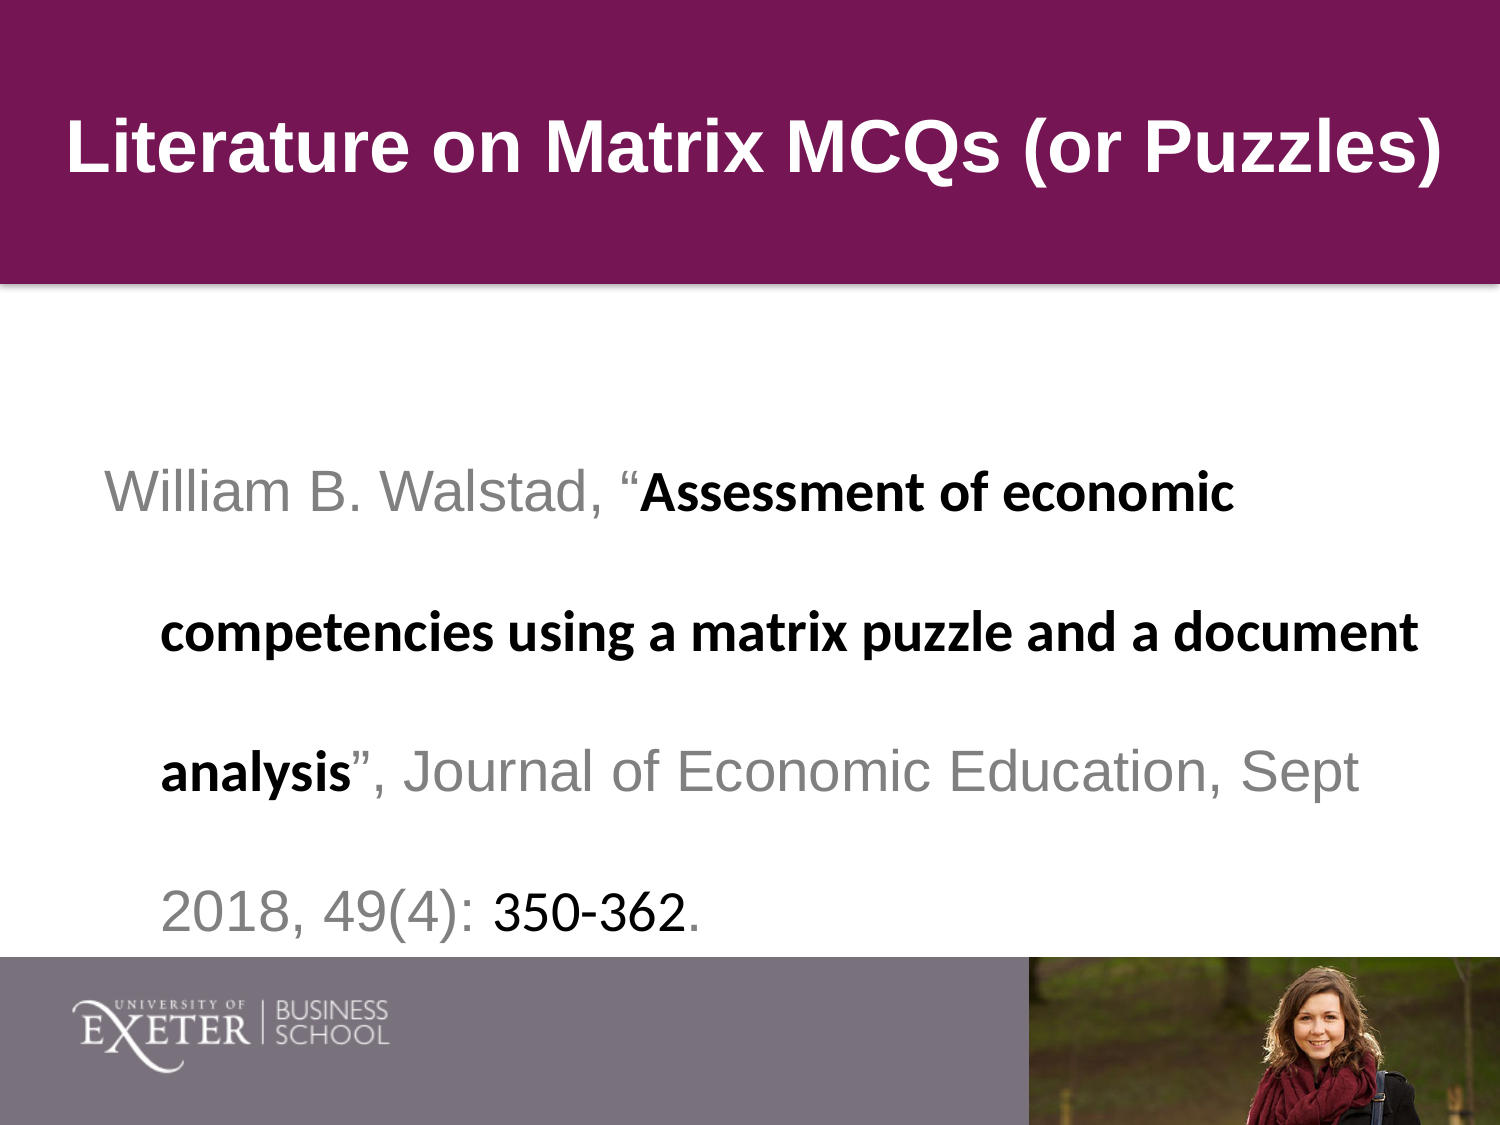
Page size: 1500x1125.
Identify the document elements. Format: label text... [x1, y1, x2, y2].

text_box [0, 0, 1500, 285]
text_box Literature on Matrix MCQs (or Puzzles) [50, 90, 1500, 196]
picture [0, 957, 1500, 1125]
text_box William B. Walstad, “Assessment of economic competencies using a matrix puzzle and a document analysis”, Journal of Economic Education, Sept 2018, 49(4): 350-362. [89, 376, 1496, 951]
